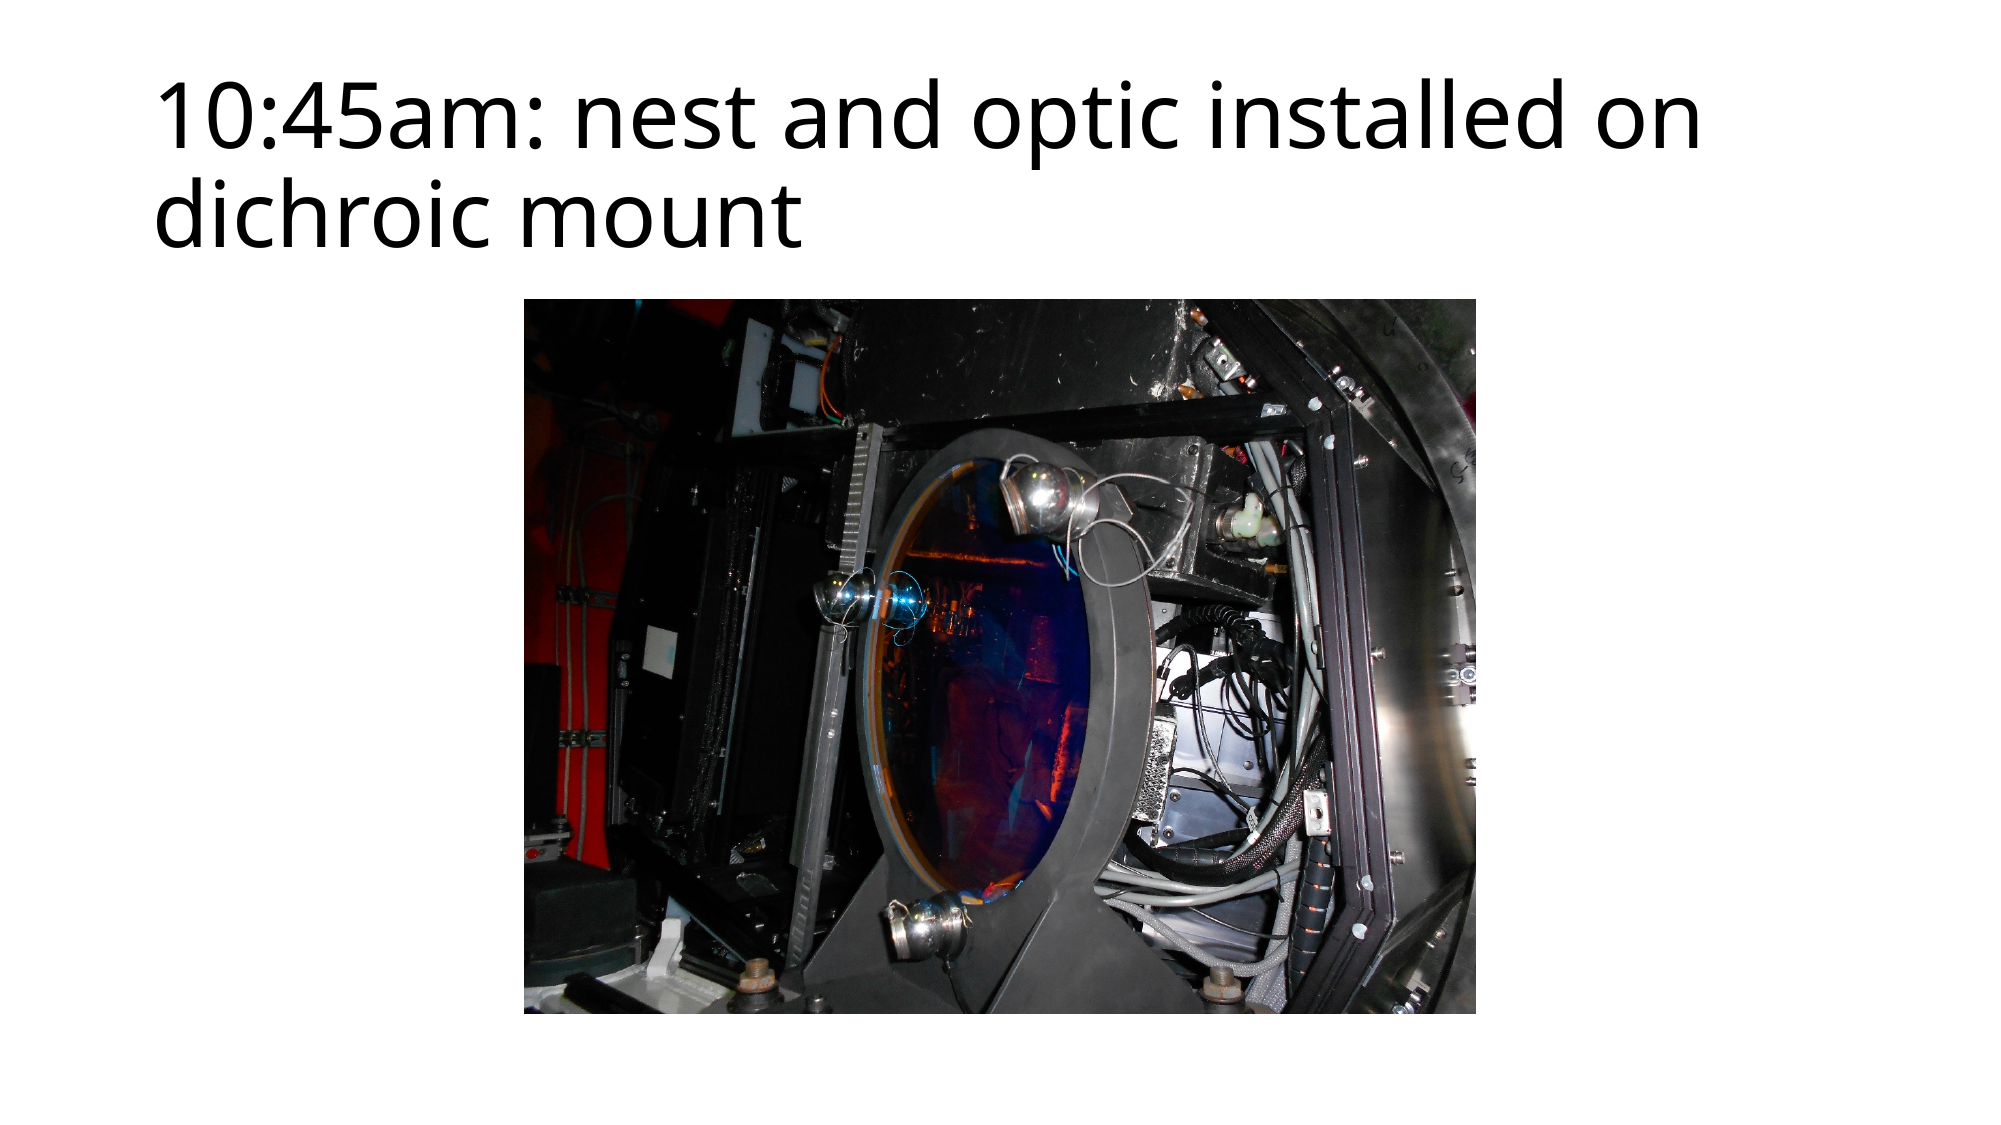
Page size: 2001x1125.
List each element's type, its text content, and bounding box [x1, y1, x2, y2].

title 10:45am: nest and optic installed on dichroic mount [137, 59, 1863, 278]
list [524, 299, 1476, 1014]
